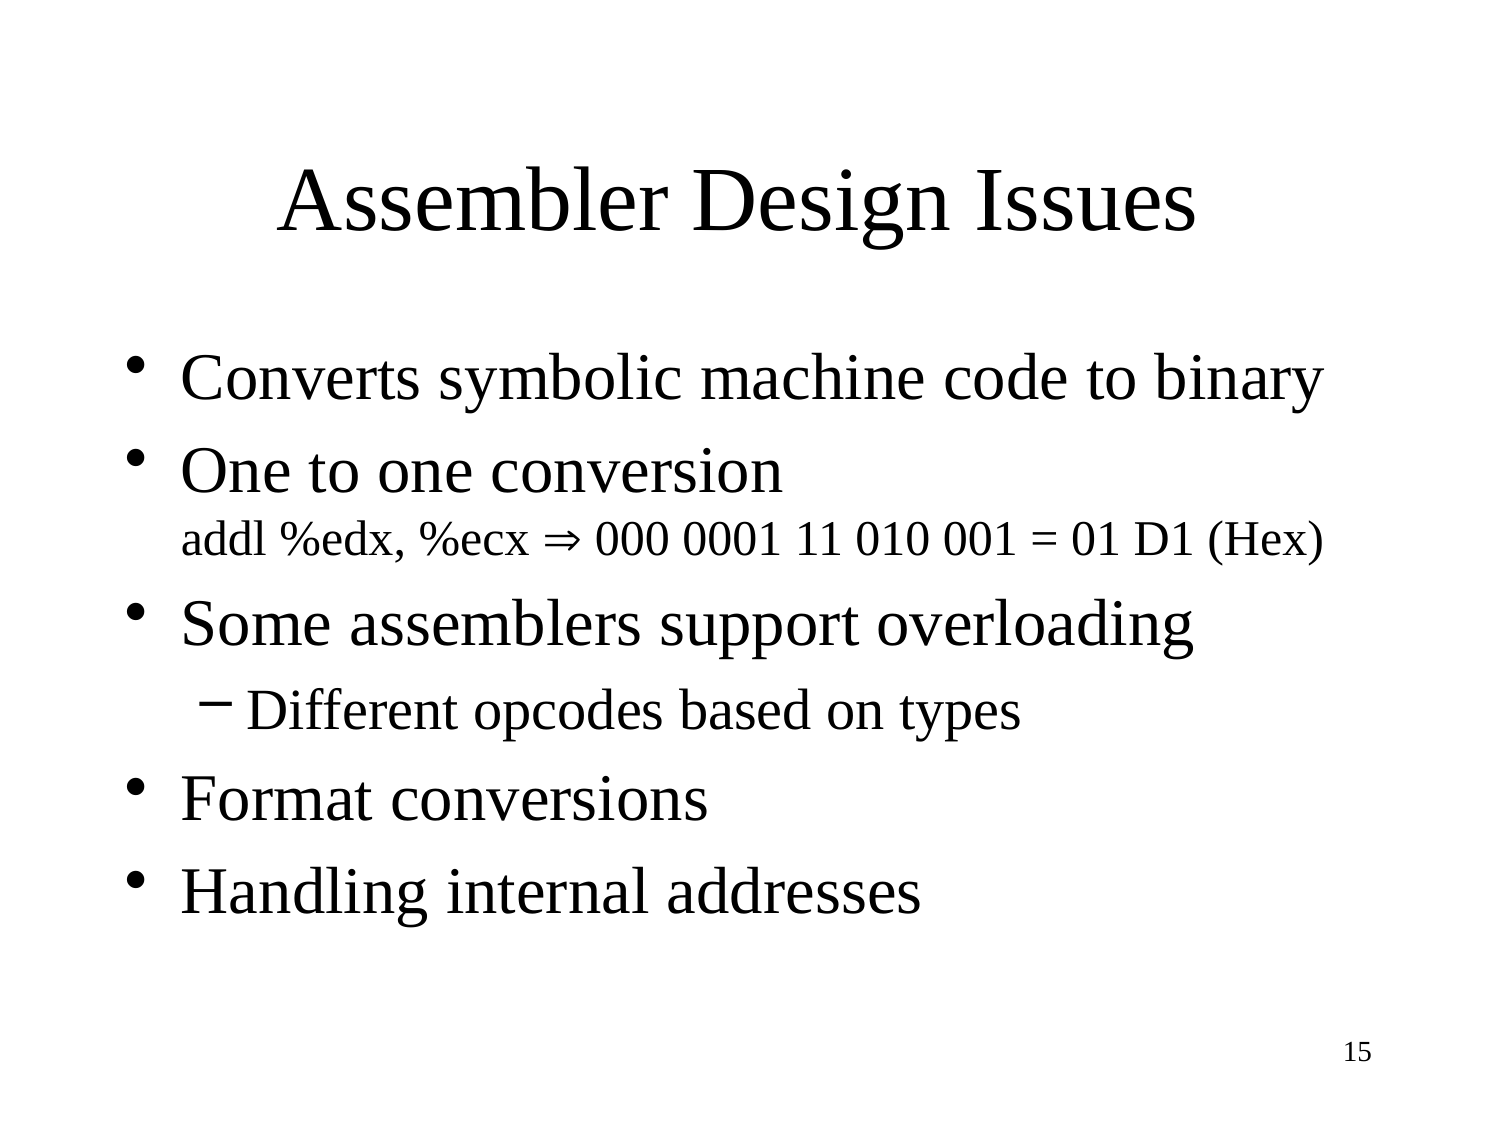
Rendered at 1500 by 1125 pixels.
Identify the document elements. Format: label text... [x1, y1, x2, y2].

title Assembler Design Issues [112, 99, 1388, 288]
slide_number 15 [1074, 1024, 1388, 1101]
list Converts symbolic machine code to binary One to one conversion addl %edx, %ecx  000 0001 11 010 001 = 01 D1 (Hex) Some assemblers support overloading Different opcodes based on types Format conversions Handling internal addresses [109, 324, 1385, 1000]
